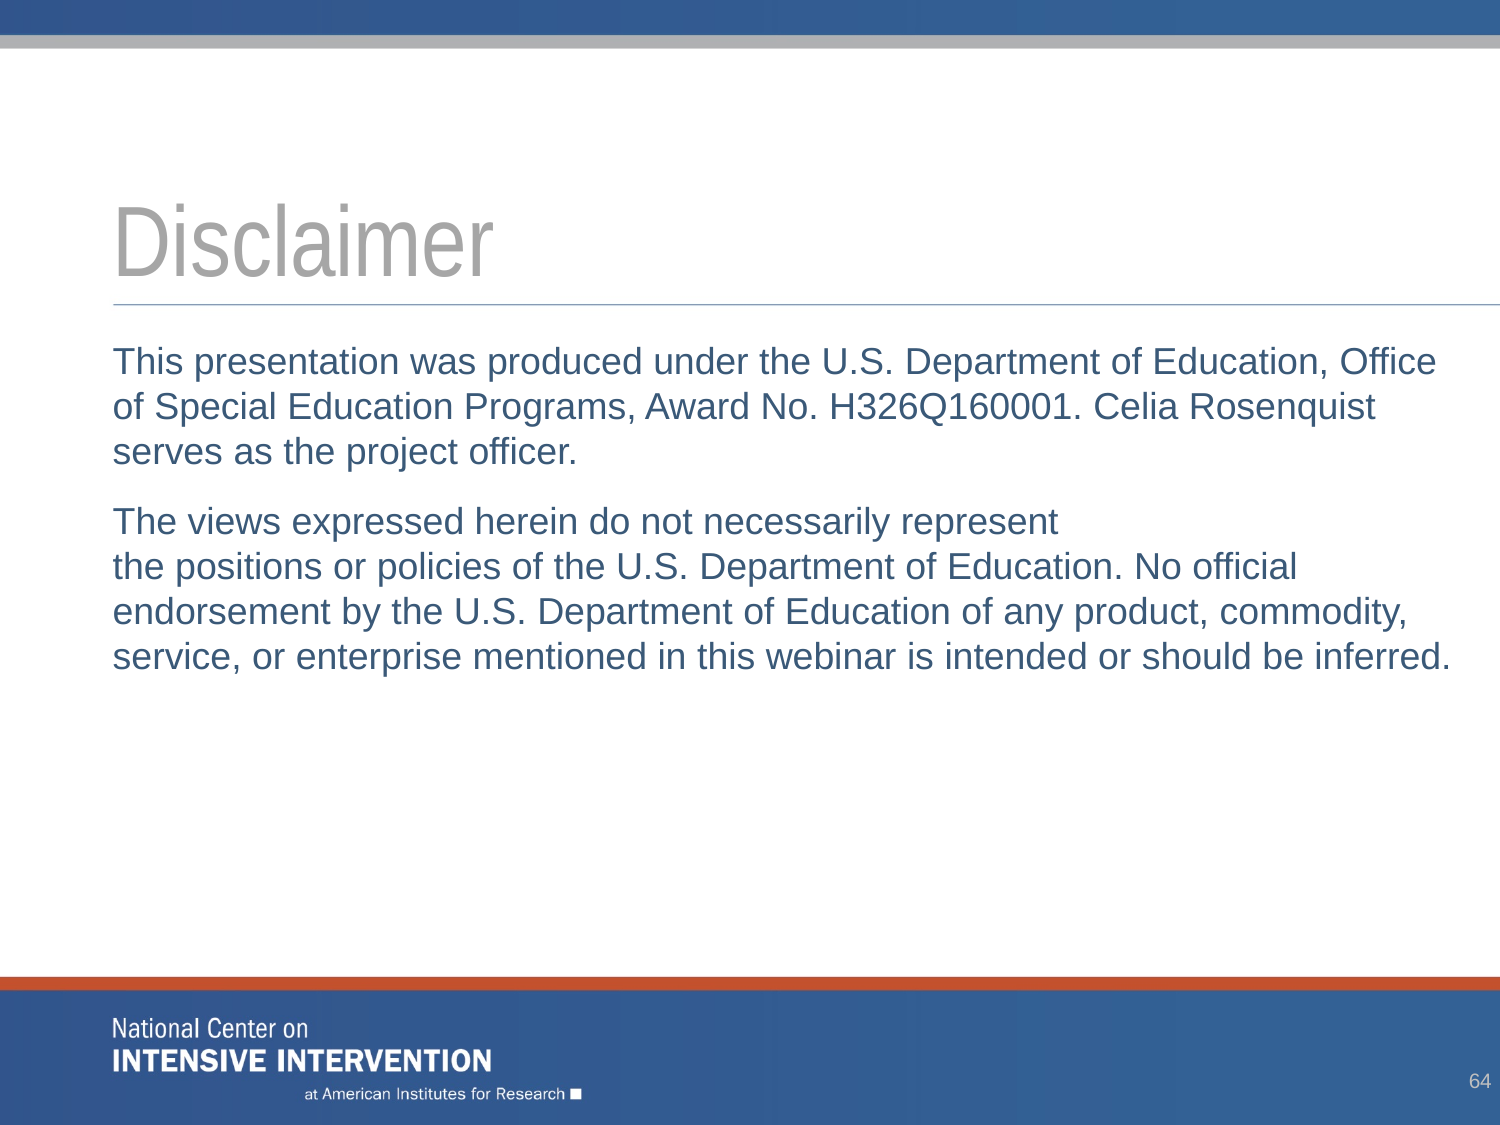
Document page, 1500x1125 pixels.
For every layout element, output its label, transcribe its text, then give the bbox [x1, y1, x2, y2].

title Disclaimer [112, 51, 1463, 297]
text_box 64 [1397, 1067, 1492, 1093]
picture [0, 0, 1500, 1125]
list This presentation was produced under the U.S. Department of Education, Office of Special Education Programs, Award No. H326Q160001. Celia Rosenquist serves as the project officer. The views expressed herein do not necessarily represent the positions or policies of the U.S. Department of Education. No official endorsement by the U.S. Department of Education of any product, commodity, service, or enterprise mentioned in this webinar is intended or should be inferred. [112, 336, 1463, 950]
